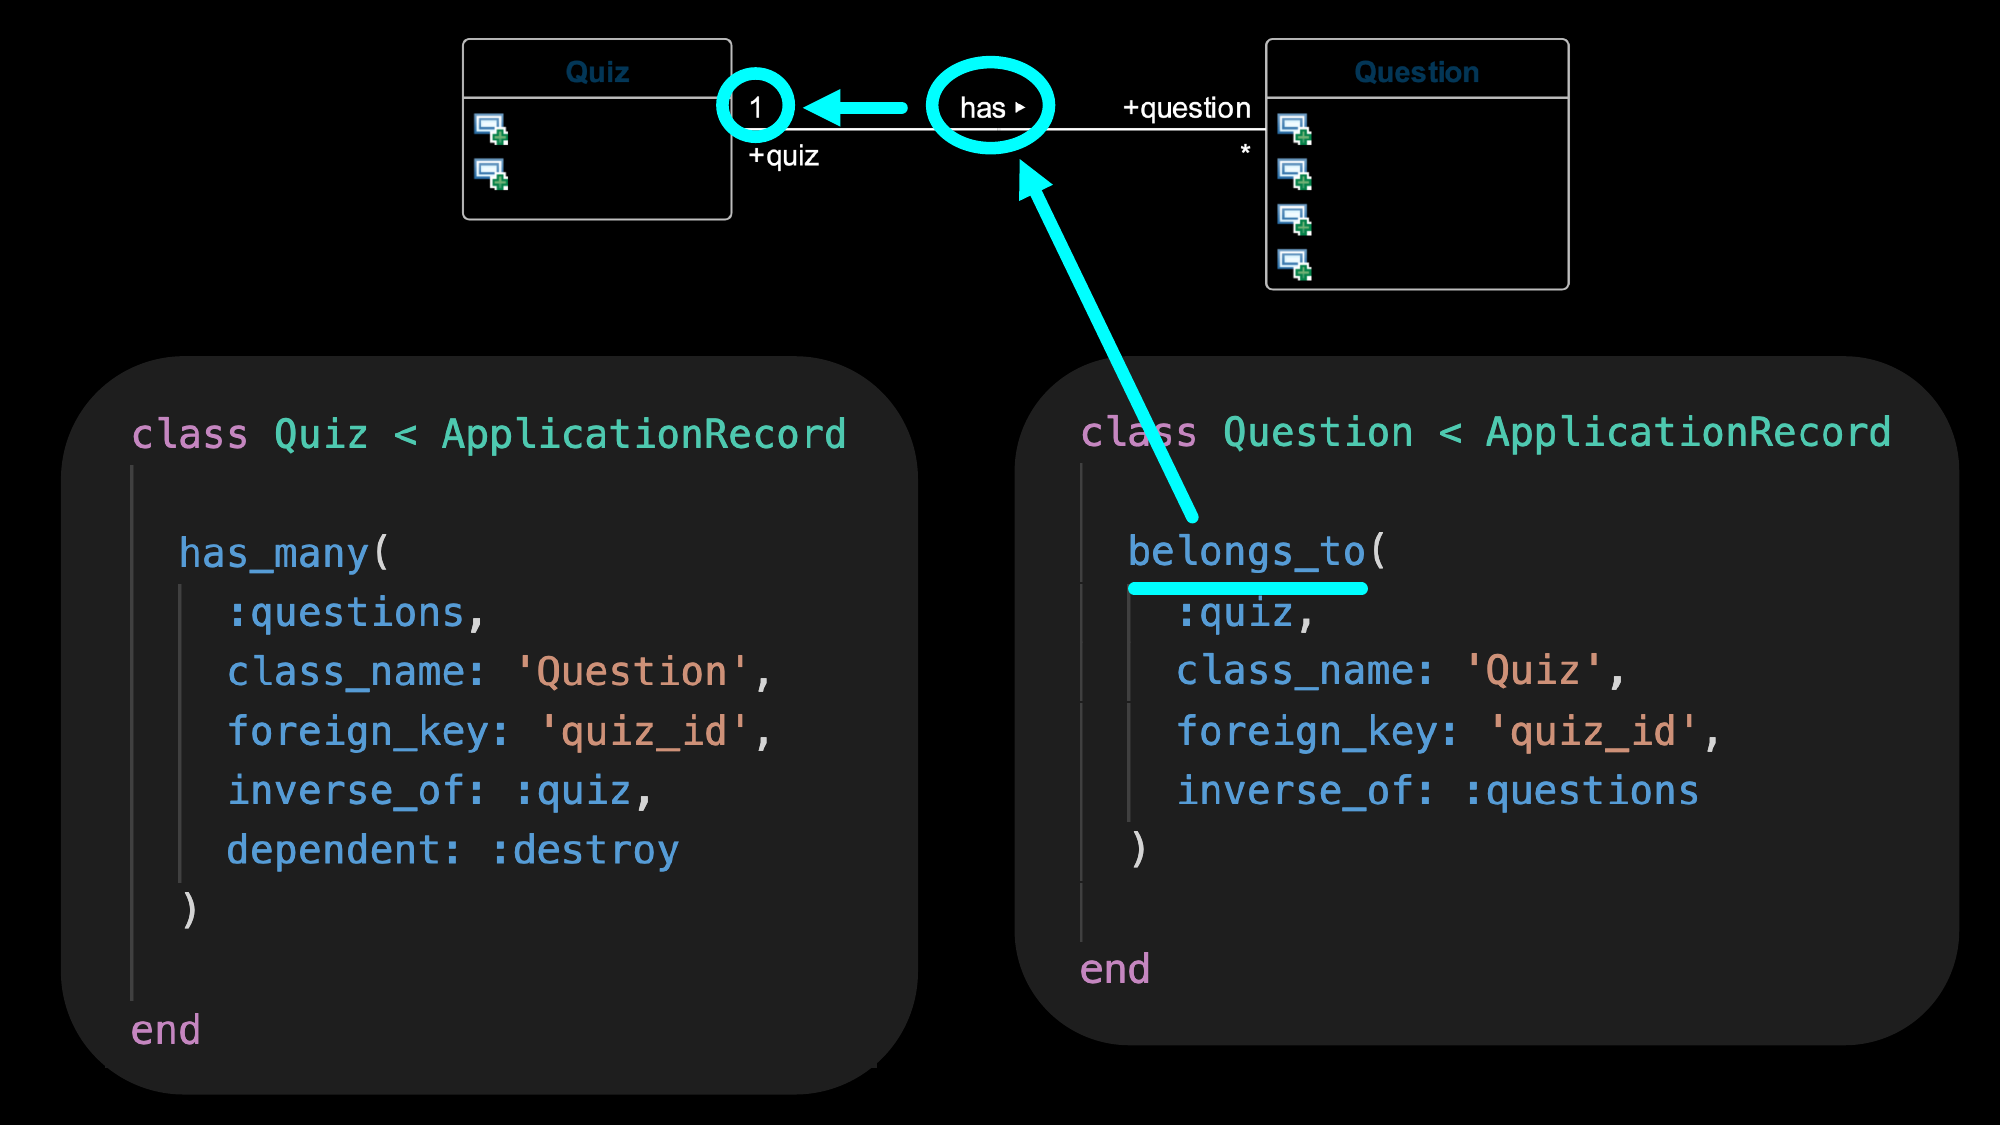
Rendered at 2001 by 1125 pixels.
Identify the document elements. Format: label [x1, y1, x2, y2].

picture [105, 388, 877, 1068]
text_box [1019, 159, 1193, 518]
text_box [59, 355, 920, 1096]
picture [1058, 388, 1916, 1011]
text_box [1013, 355, 1961, 1047]
picture [395, 0, 1636, 357]
